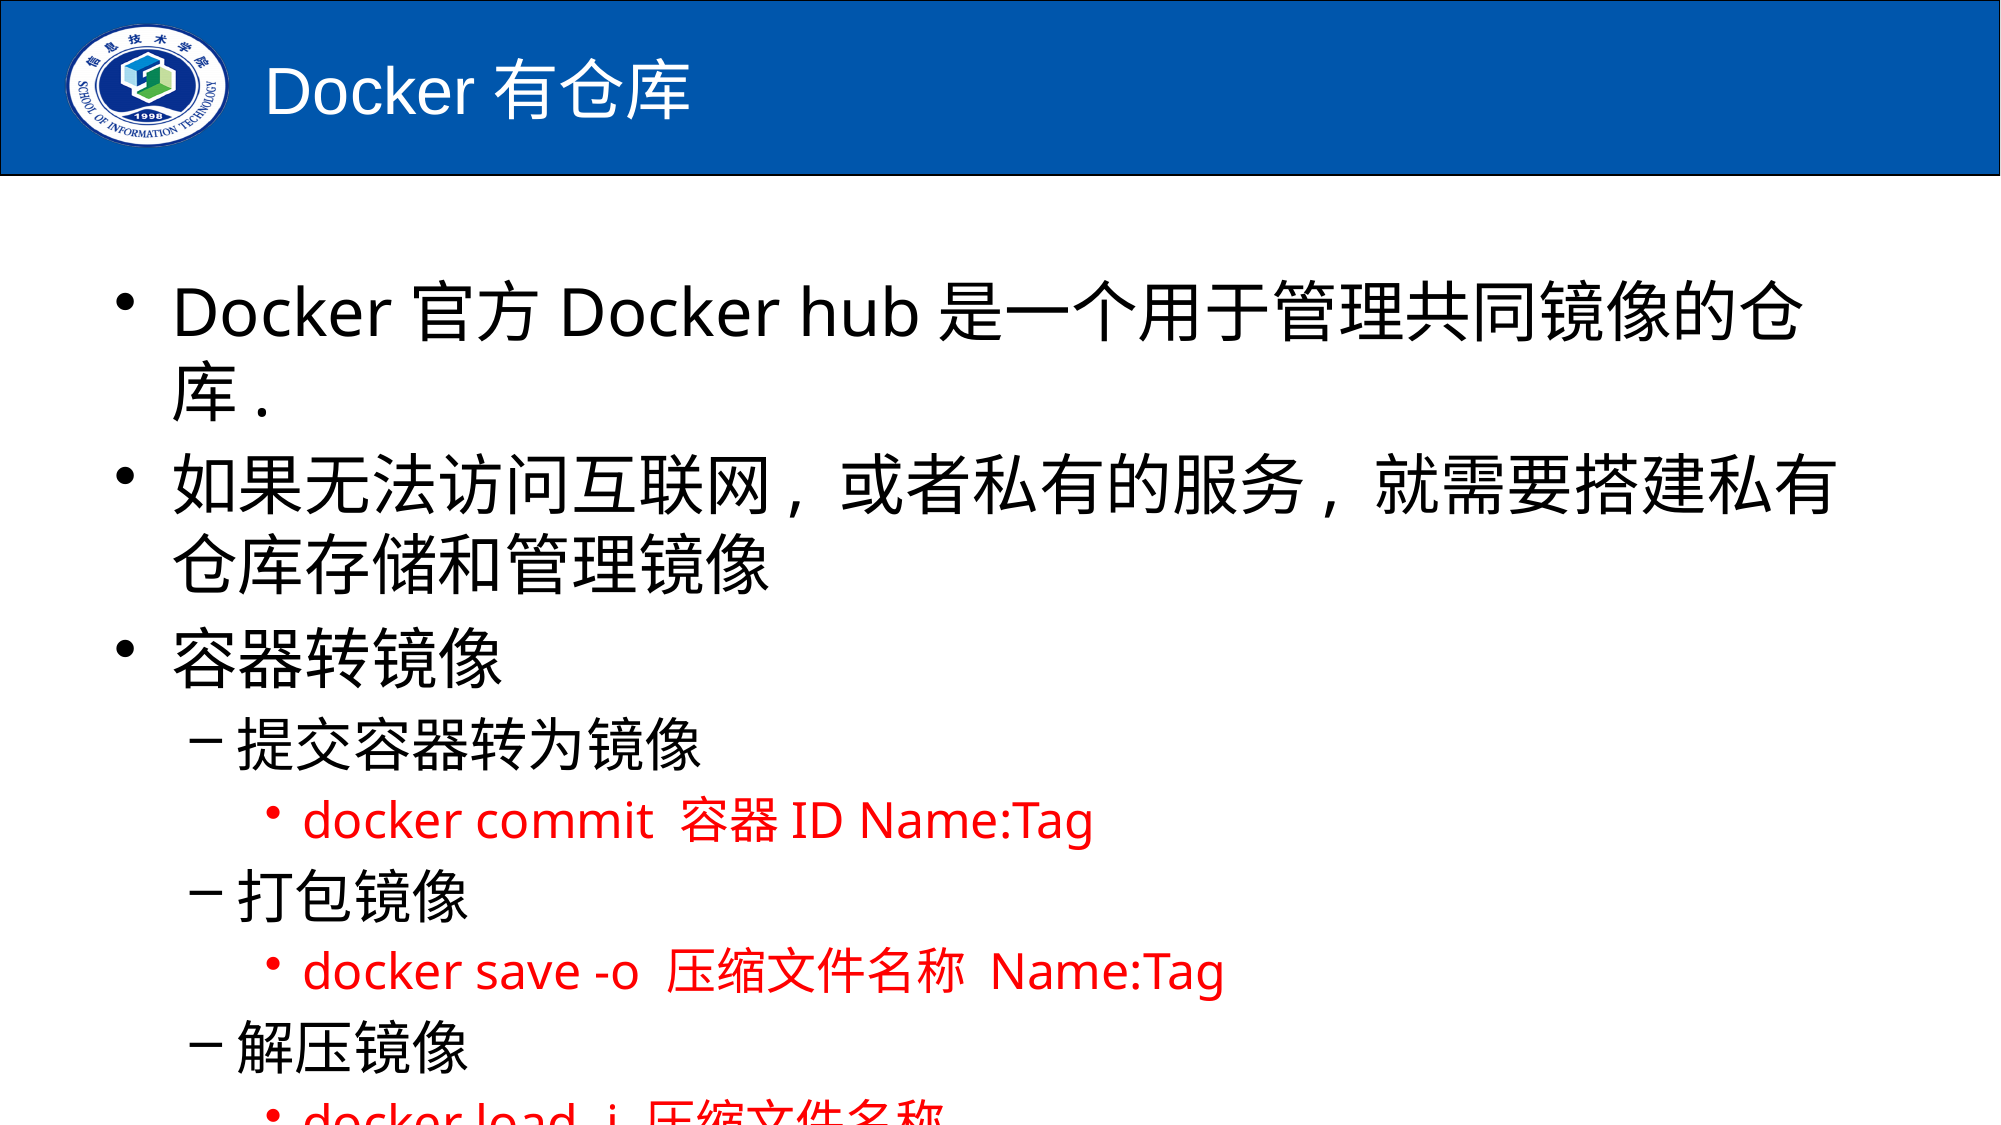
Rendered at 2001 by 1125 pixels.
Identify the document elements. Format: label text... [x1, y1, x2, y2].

list Docker官方Docker hub是一个用于管理共同镜像的仓库. 如果无法访问互联网, 或者私有的服务, 就需要搭建私有仓库存储和管理镜像 容器转镜像 提交容器转为镜像 docker commit 容器ID Name:Tag 打包镜像 docker save -o 压缩文件名称 Name:Tag 解压镜像 docker load -i 压缩文件名称 [99, 262, 1901, 1071]
picture [64, 23, 230, 148]
title Docker有仓库 [249, 12, 2000, 163]
